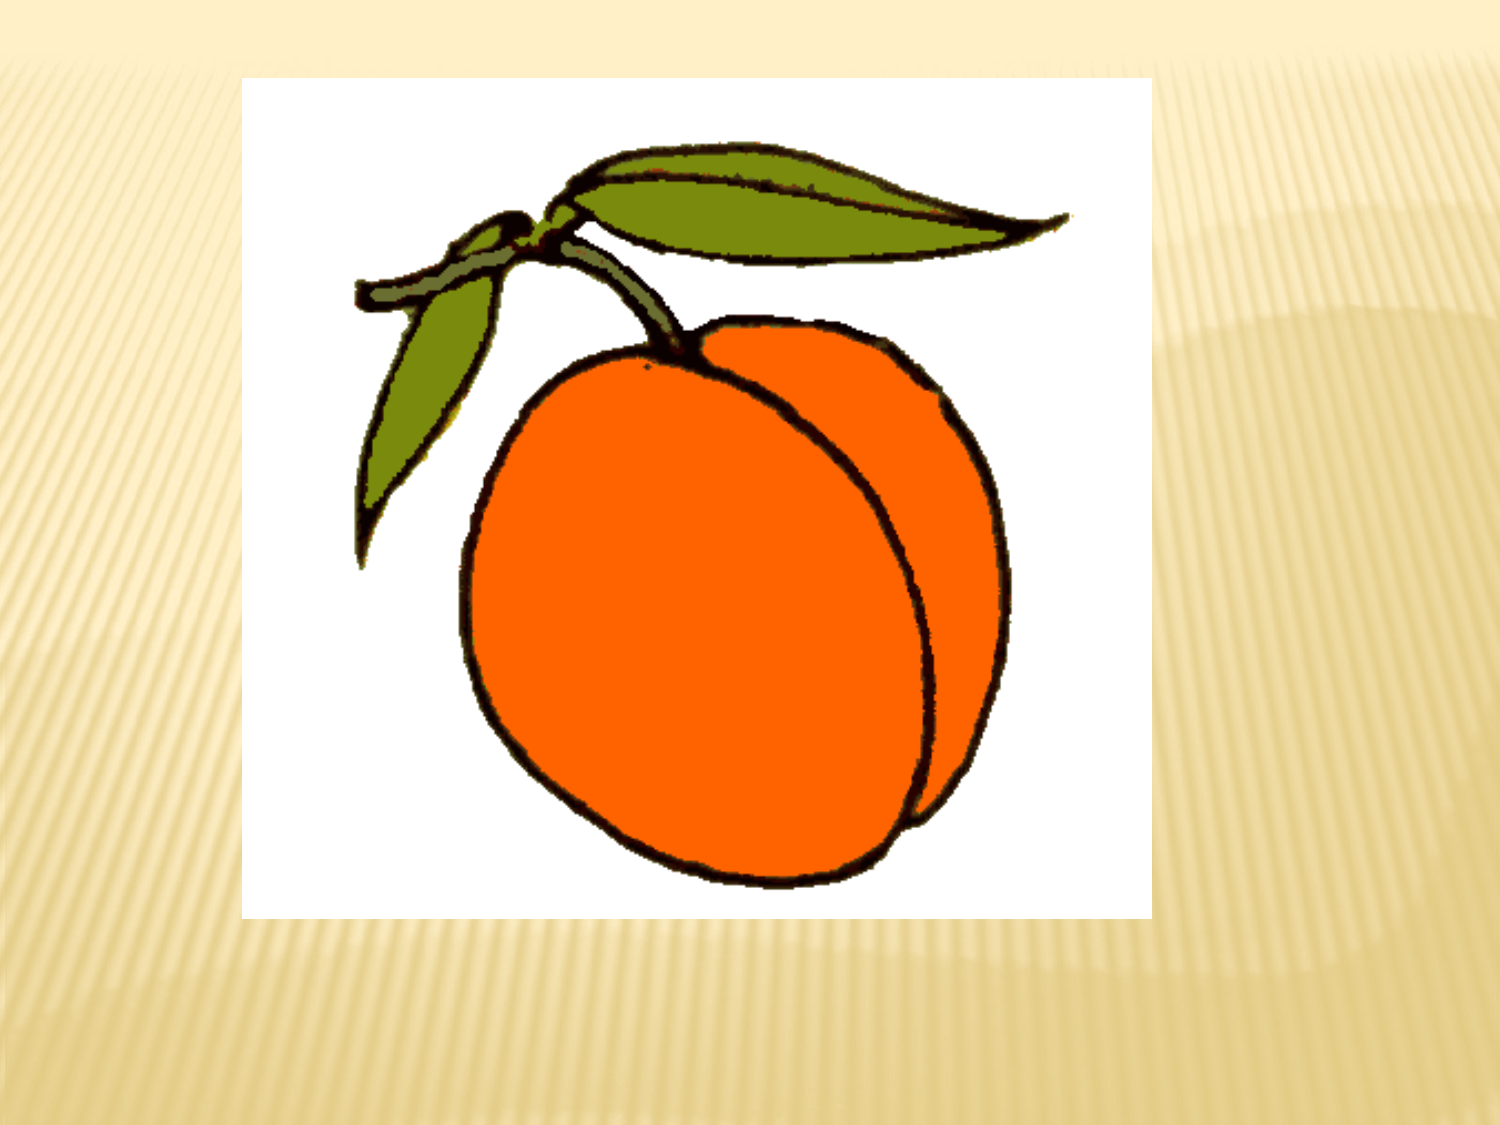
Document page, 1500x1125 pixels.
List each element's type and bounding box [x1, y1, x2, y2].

picture [241, 77, 1152, 920]
